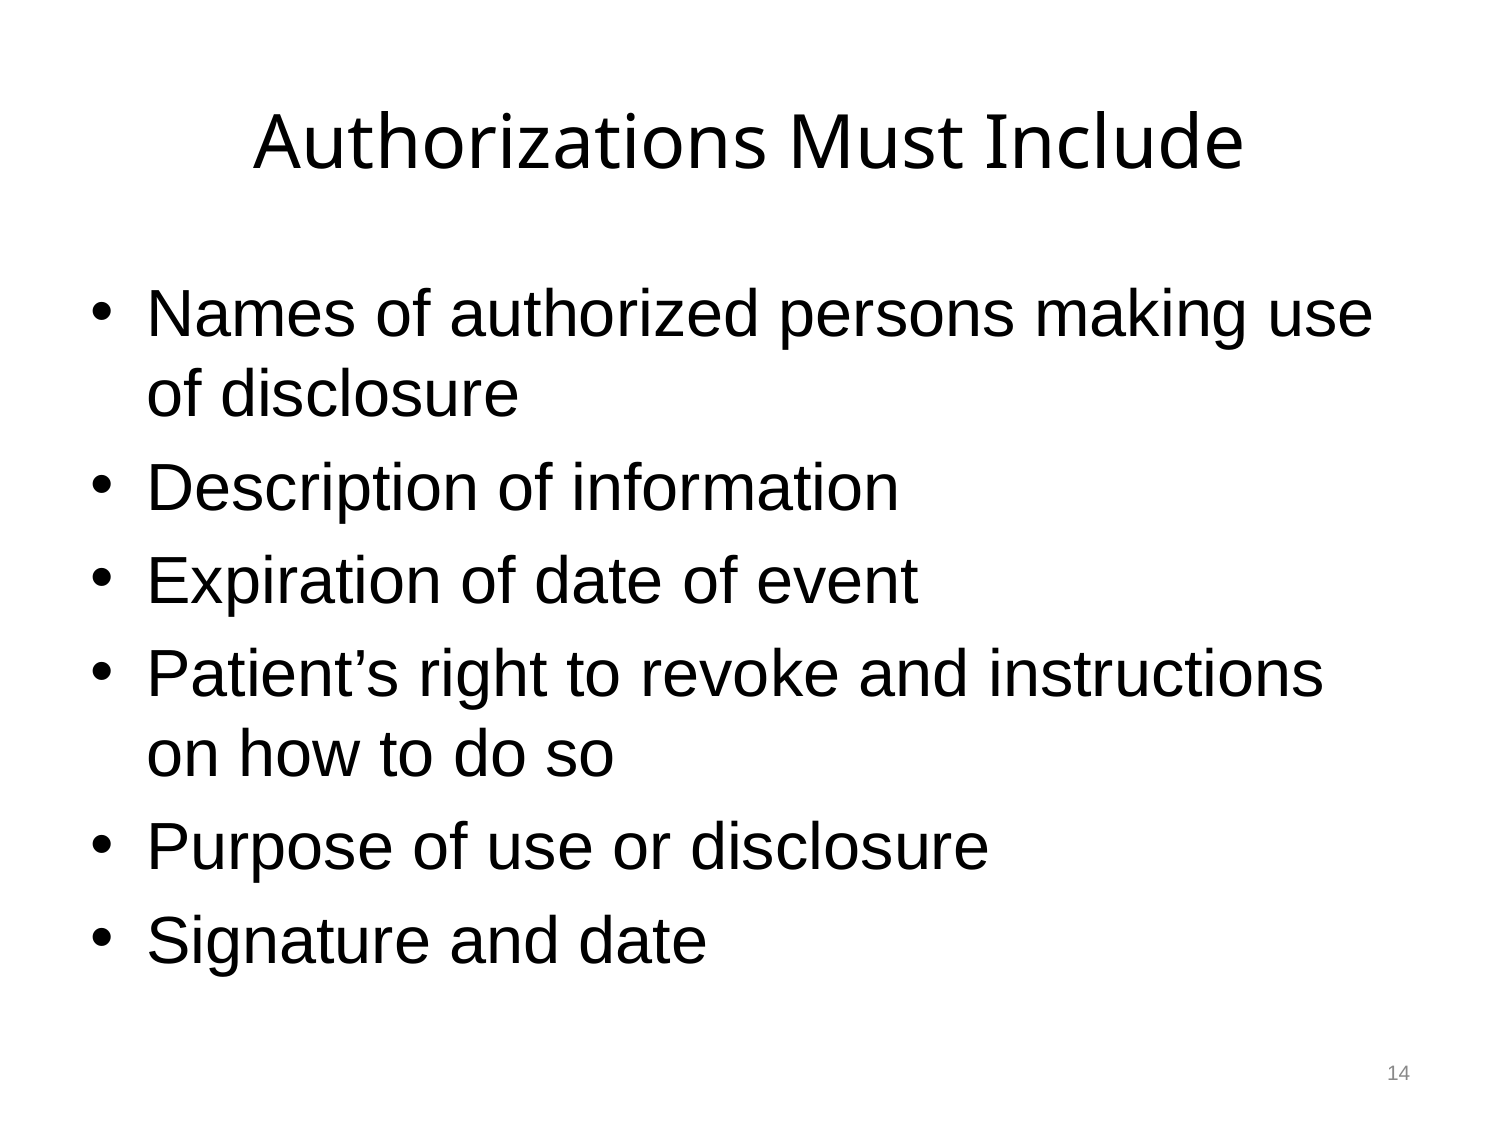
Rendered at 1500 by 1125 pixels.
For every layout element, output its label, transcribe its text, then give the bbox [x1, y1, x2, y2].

slide_number 14 [1341, 1027, 1425, 1118]
title Authorizations Must Include [75, 45, 1425, 233]
list Names of authorized persons making use of disclosure Description of information Expiration of date of event Patient’s right to revoke and instructions on how to do so Purpose of use or disclosure Signature and date [75, 262, 1425, 1013]
